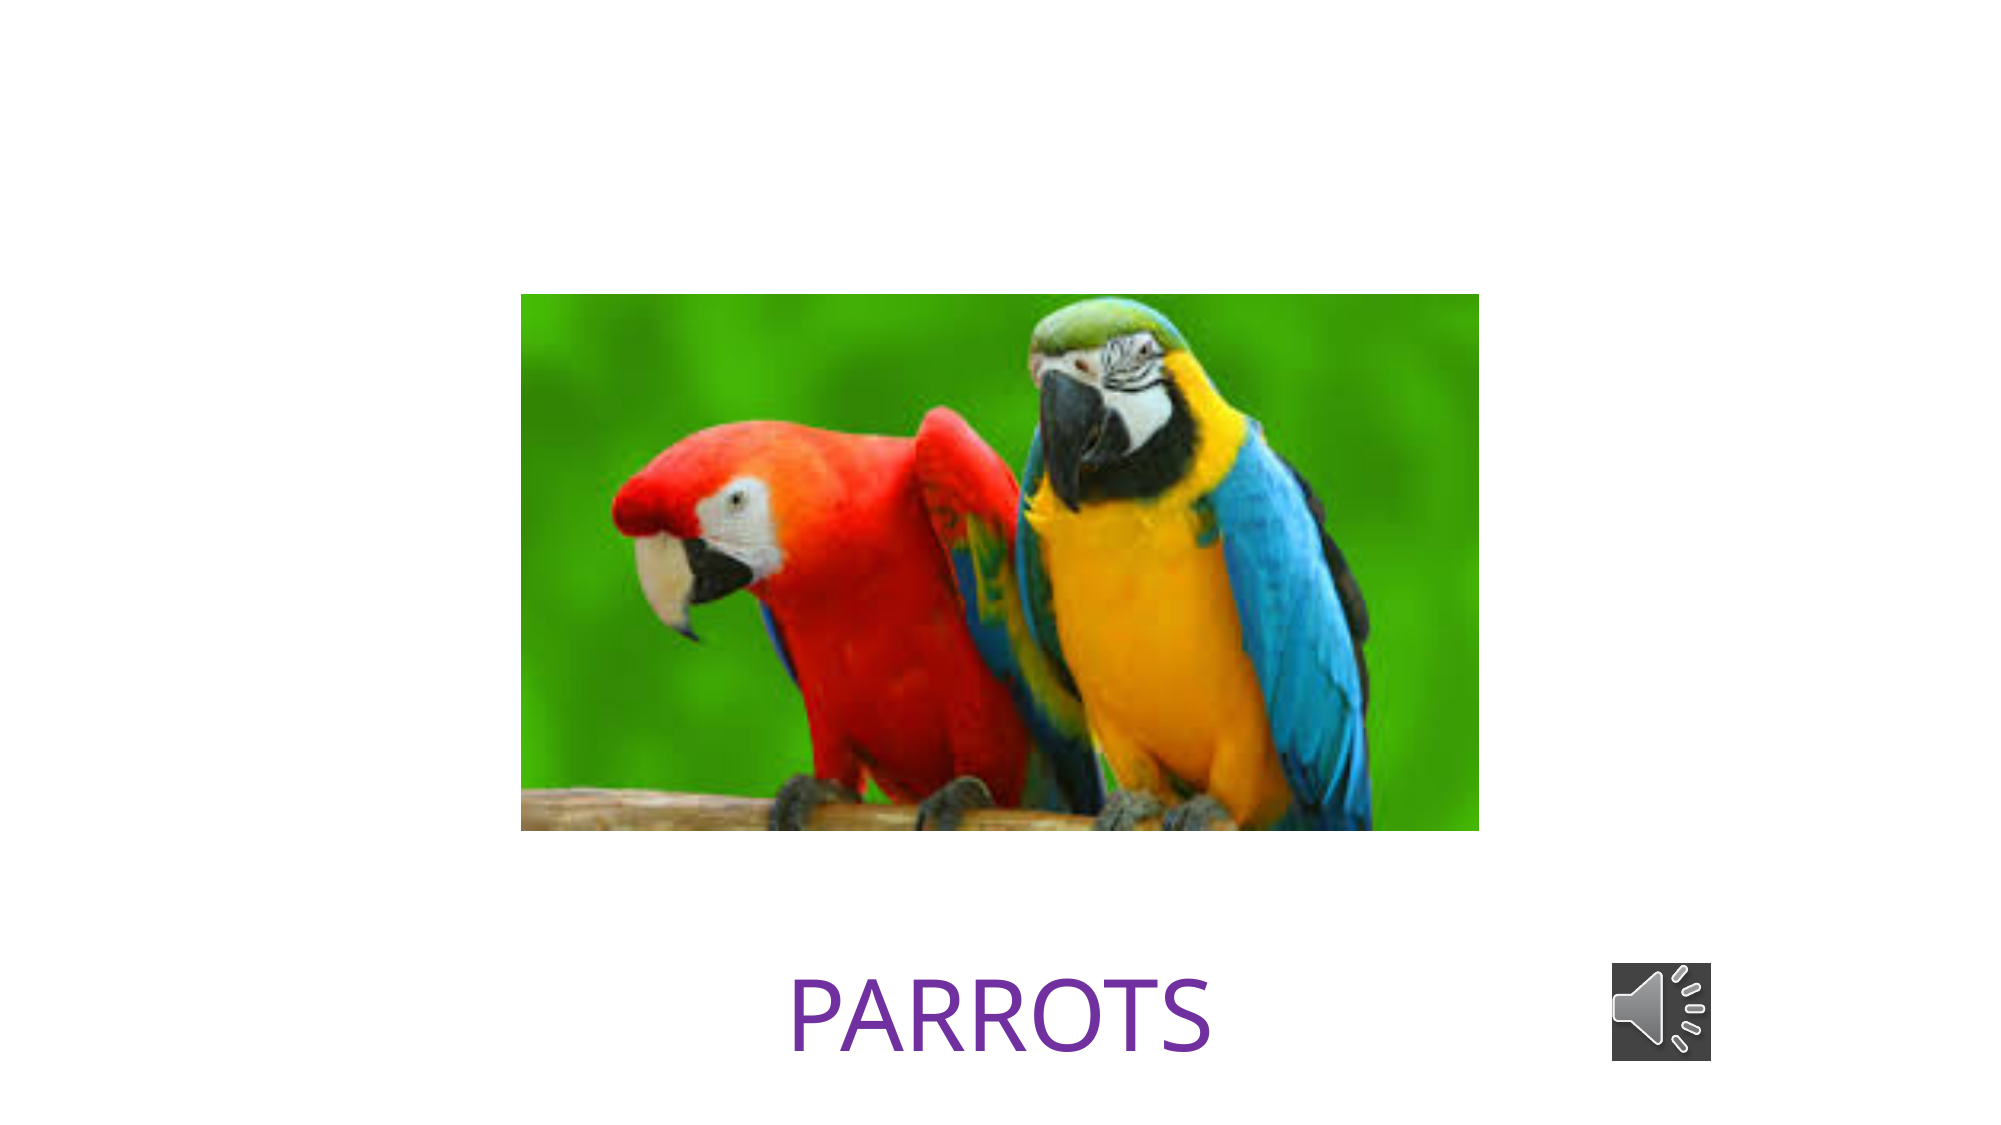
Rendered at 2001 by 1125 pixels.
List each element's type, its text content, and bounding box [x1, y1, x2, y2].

text_box PARROTS [0, 943, 2000, 1079]
picture [1611, 961, 1712, 1062]
picture [521, 294, 1479, 831]
